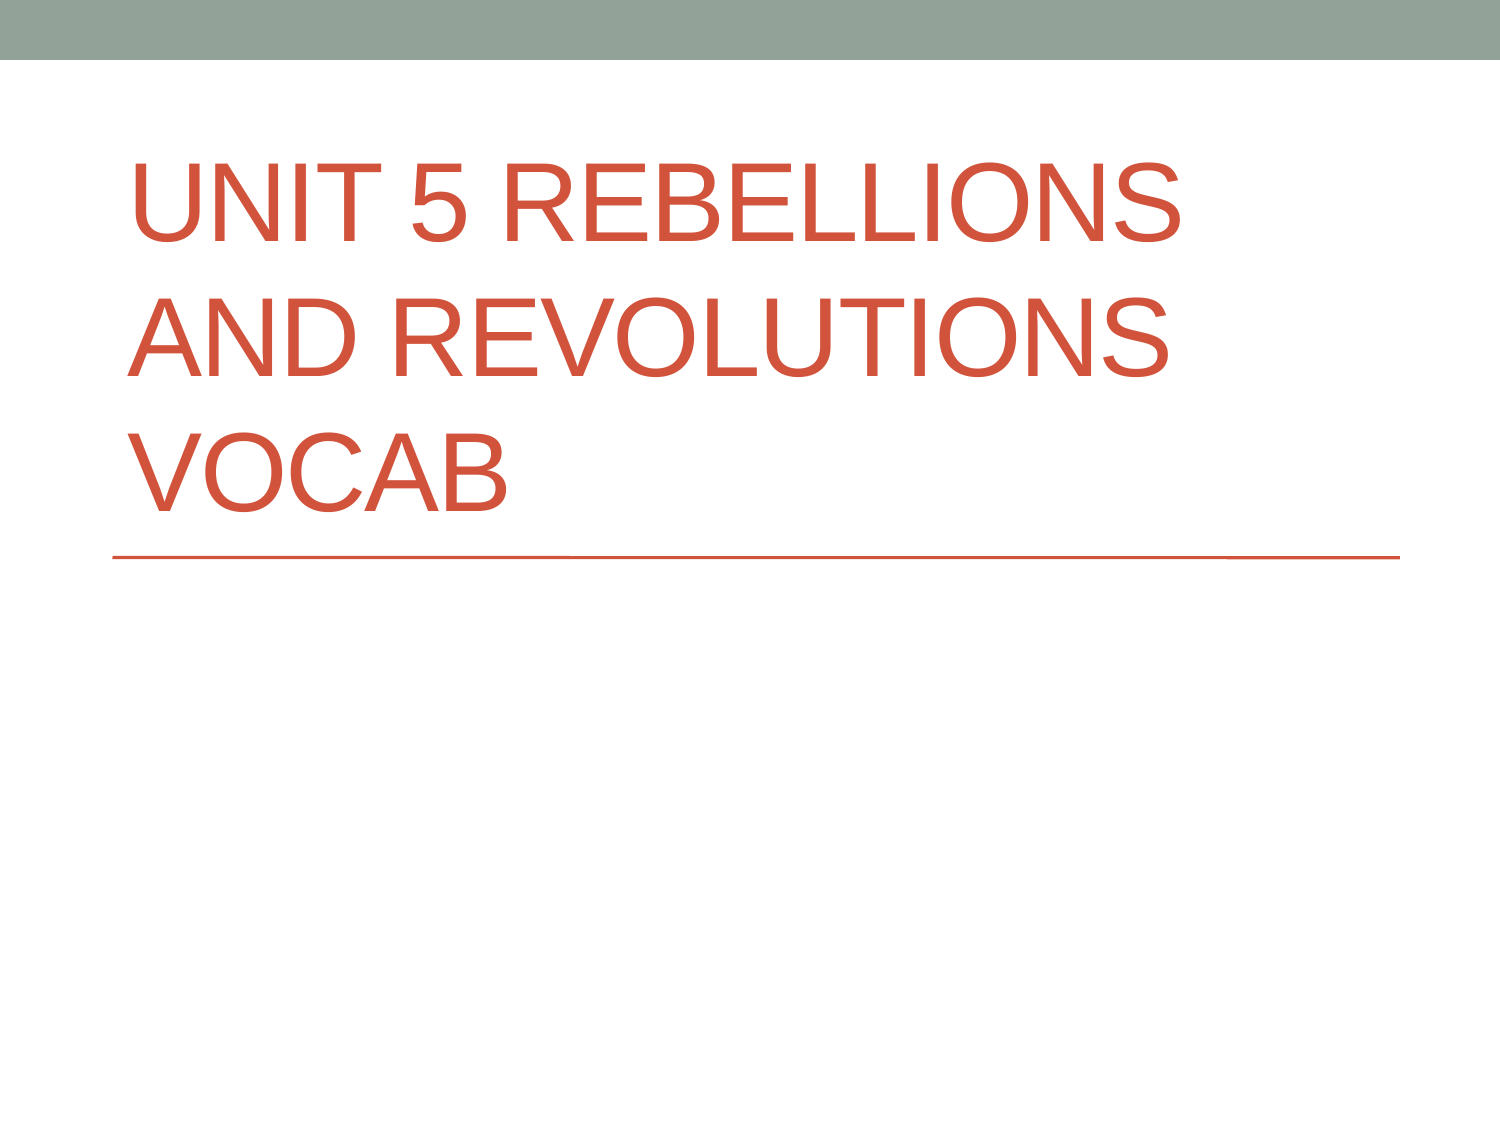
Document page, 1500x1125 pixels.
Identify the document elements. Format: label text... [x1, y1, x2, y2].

title Unit 5 Rebellions and Revolutions Vocab [112, 224, 1400, 542]
